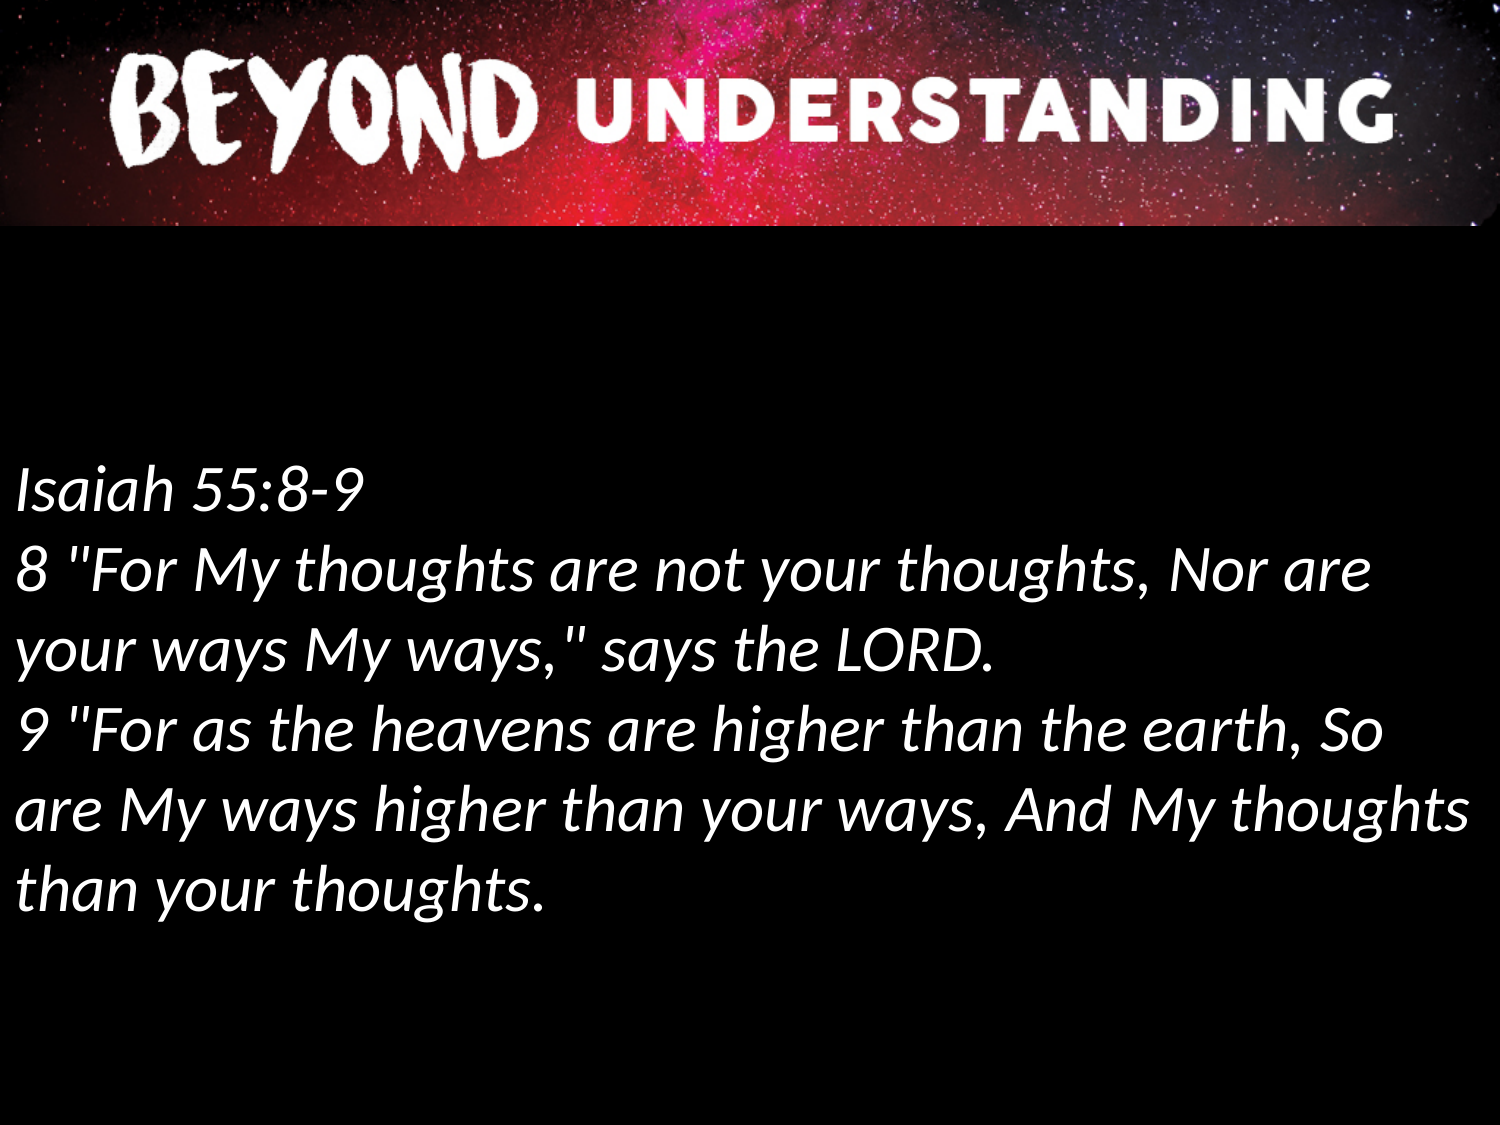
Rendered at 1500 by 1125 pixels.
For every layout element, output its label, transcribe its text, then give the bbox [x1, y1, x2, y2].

picture [0, 0, 1500, 226]
text_box Isaiah 55:8-9 8 "For My thoughts are not your thoughts, Nor are your ways My ways," says the LORD. 9 "For as the heavens are higher than the earth, So are My ways higher than your ways, And My thoughts than your thoughts. [0, 437, 1500, 932]
